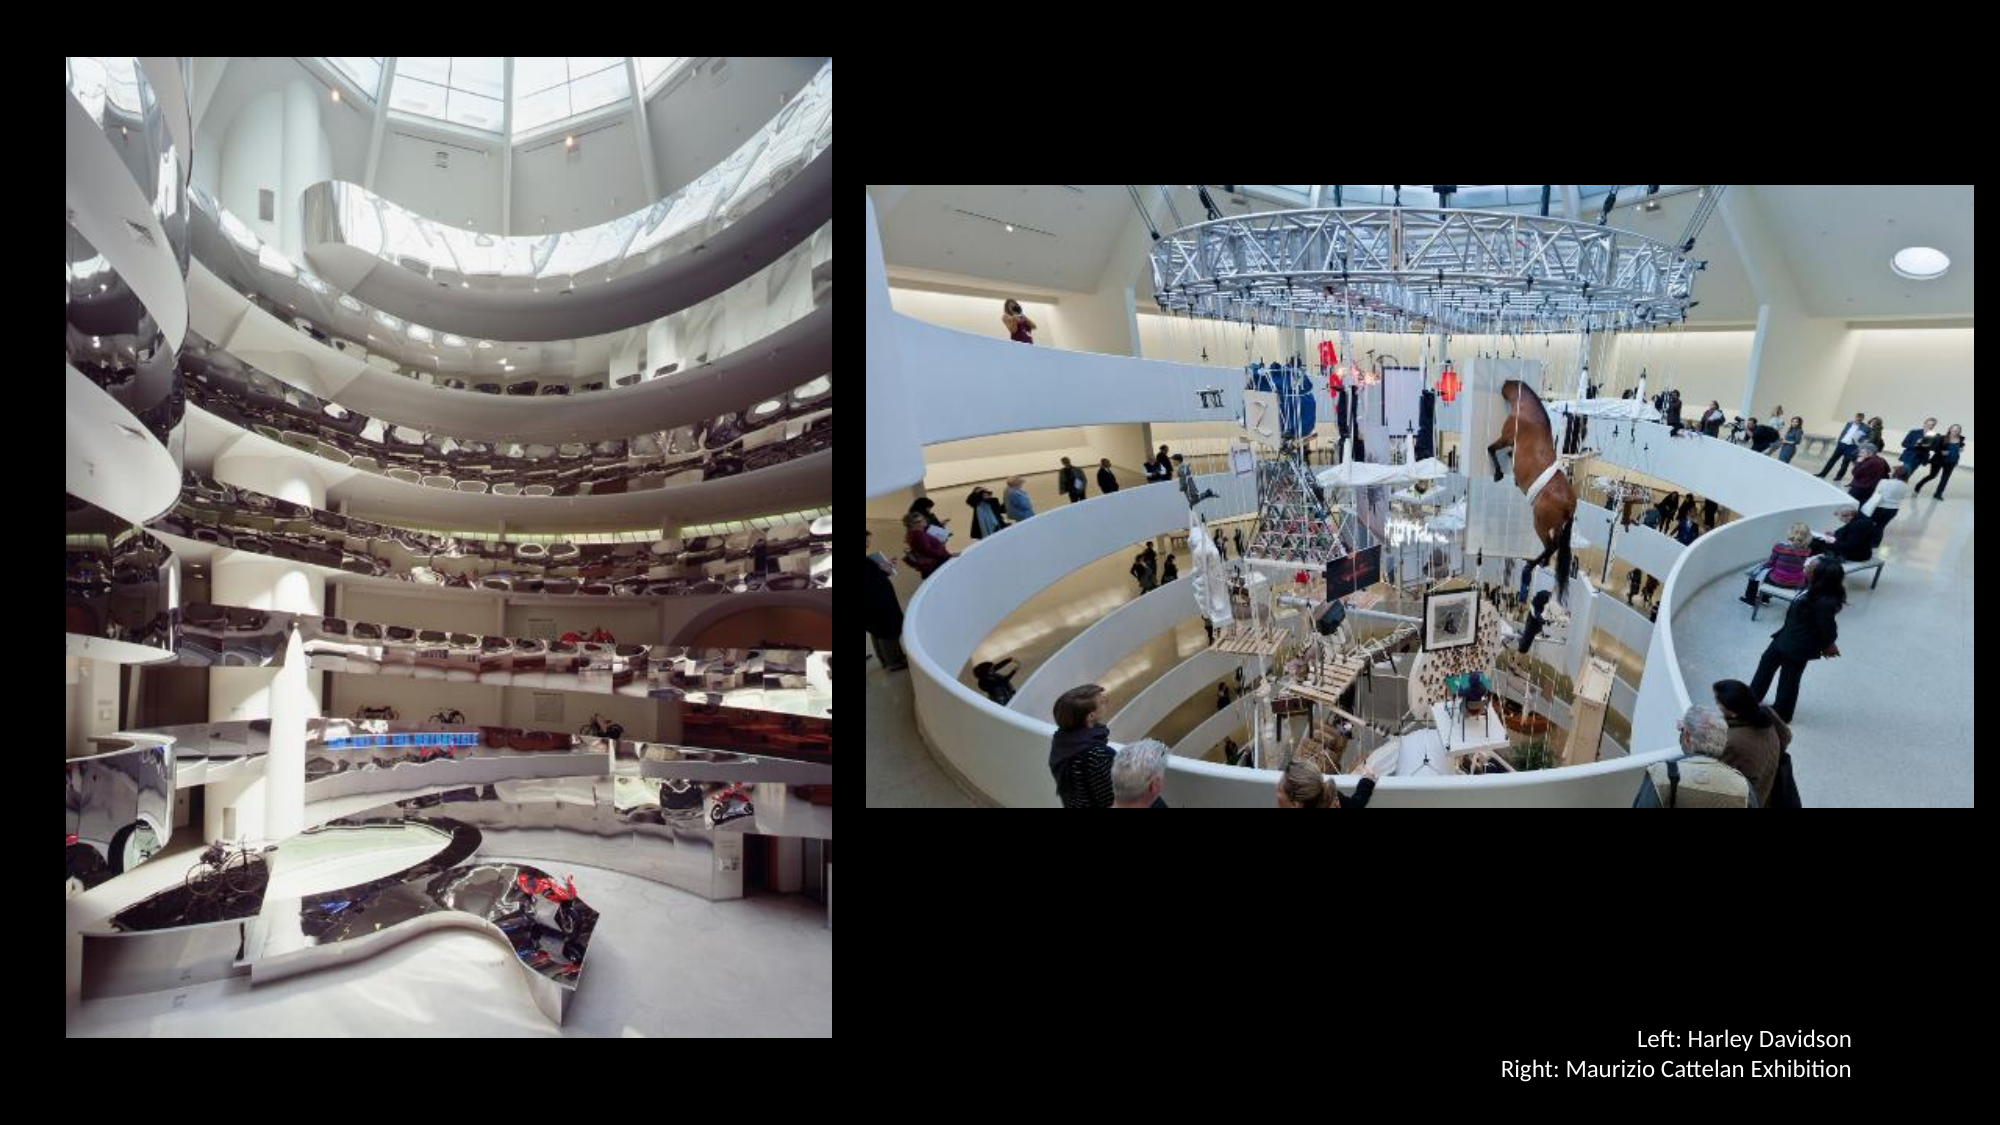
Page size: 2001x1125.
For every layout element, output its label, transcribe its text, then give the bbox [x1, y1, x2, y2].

picture [66, 57, 832, 1038]
text_box Left: Harley Davidson Right: Maurizio Cattelan Exhibition [1485, 1014, 1868, 1090]
picture [866, 185, 1974, 808]
